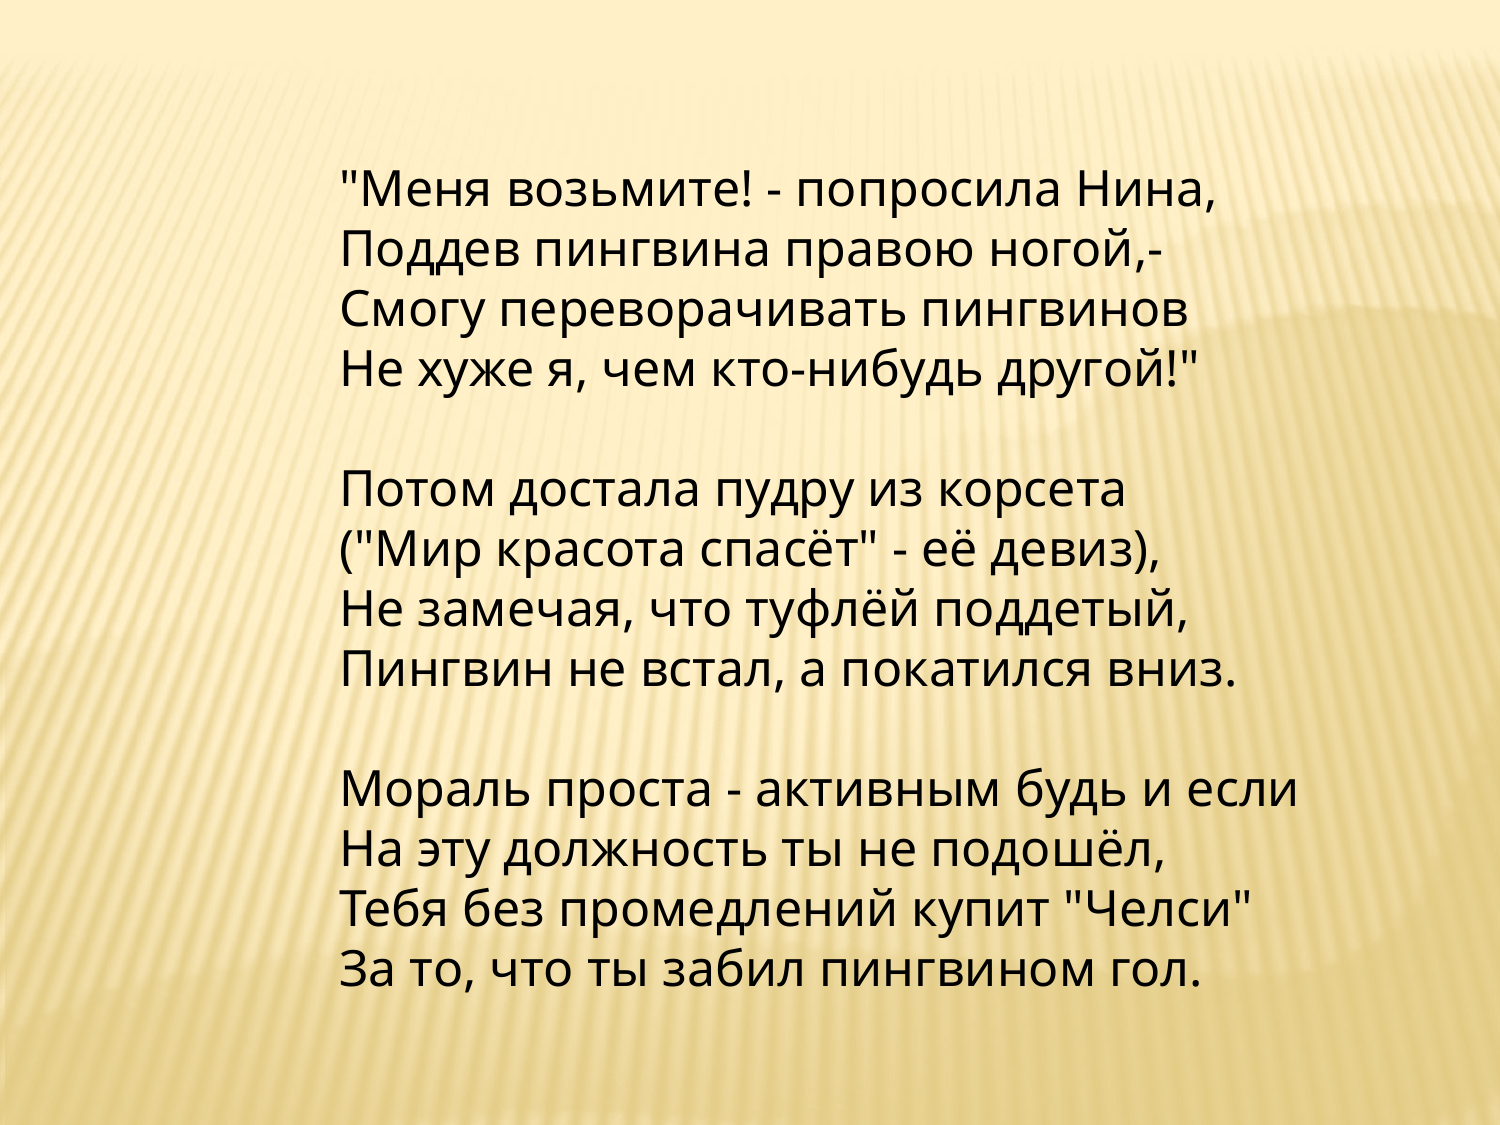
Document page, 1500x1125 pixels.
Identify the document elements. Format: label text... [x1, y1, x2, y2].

text_box "Меня возьмите! - попросила Нина, Поддев пингвина правою ногой,- Смогу переворачивать пингвинов Не хуже я, чем кто-нибудь другой!" Потом достала пудру из корсета ("Мир красота спасёт" - её девиз), Не замечая, что туфлёй поддетый, Пингвин не встал, а покатился вниз. Мораль проста - активным будь и если На эту должность ты не подошёл, Тебя без промедлений купит "Челси" За то, что ты забил пингвином гол. [324, 148, 1400, 1004]
